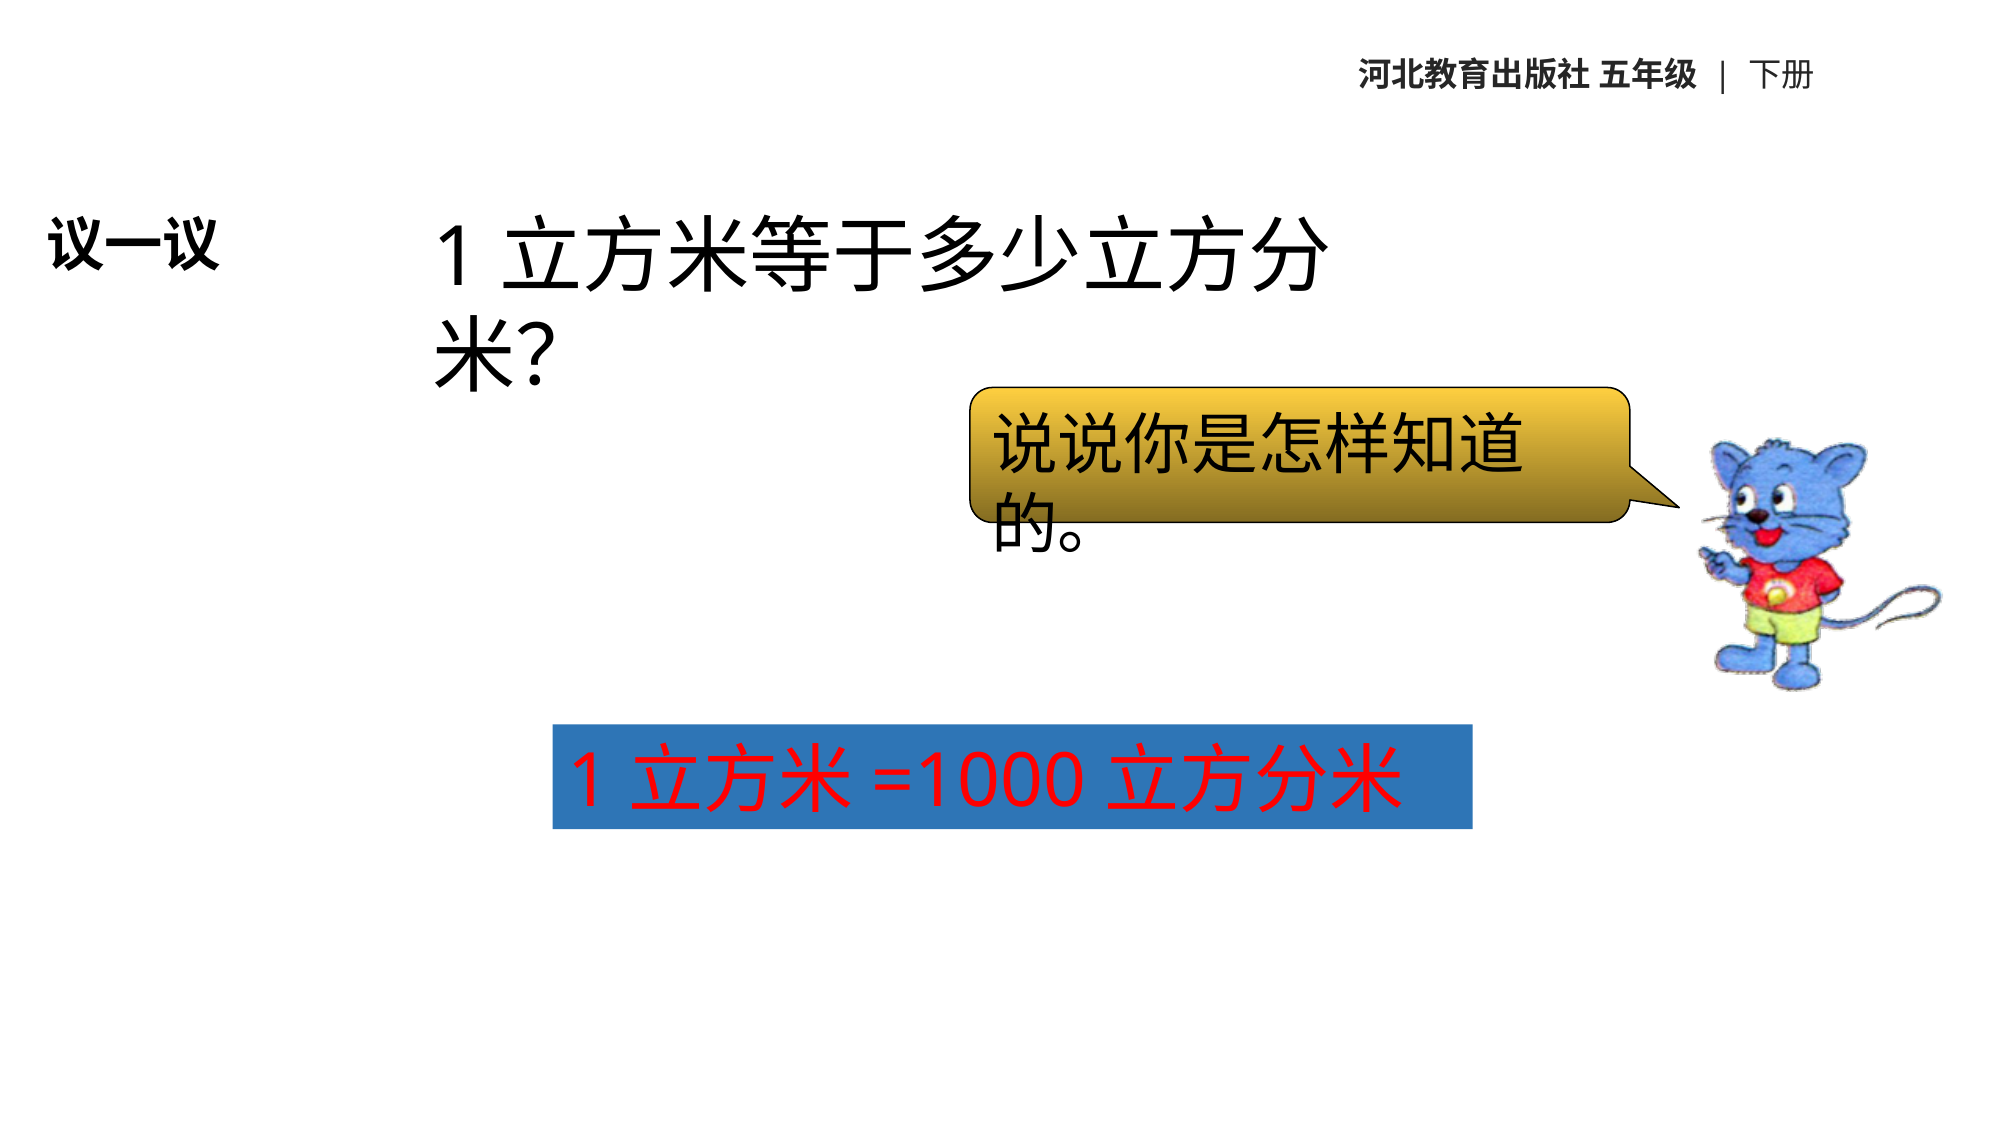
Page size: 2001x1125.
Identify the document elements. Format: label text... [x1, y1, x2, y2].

text_box 议一议 [31, 200, 340, 285]
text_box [969, 387, 1954, 695]
text_box 1立方米=1000立方分米 [552, 724, 1473, 830]
text_box 河北教育出版社 五年级 | 下册 [1343, 46, 1860, 101]
text_box 1立方米等于多少立方分米？ [417, 195, 1460, 410]
